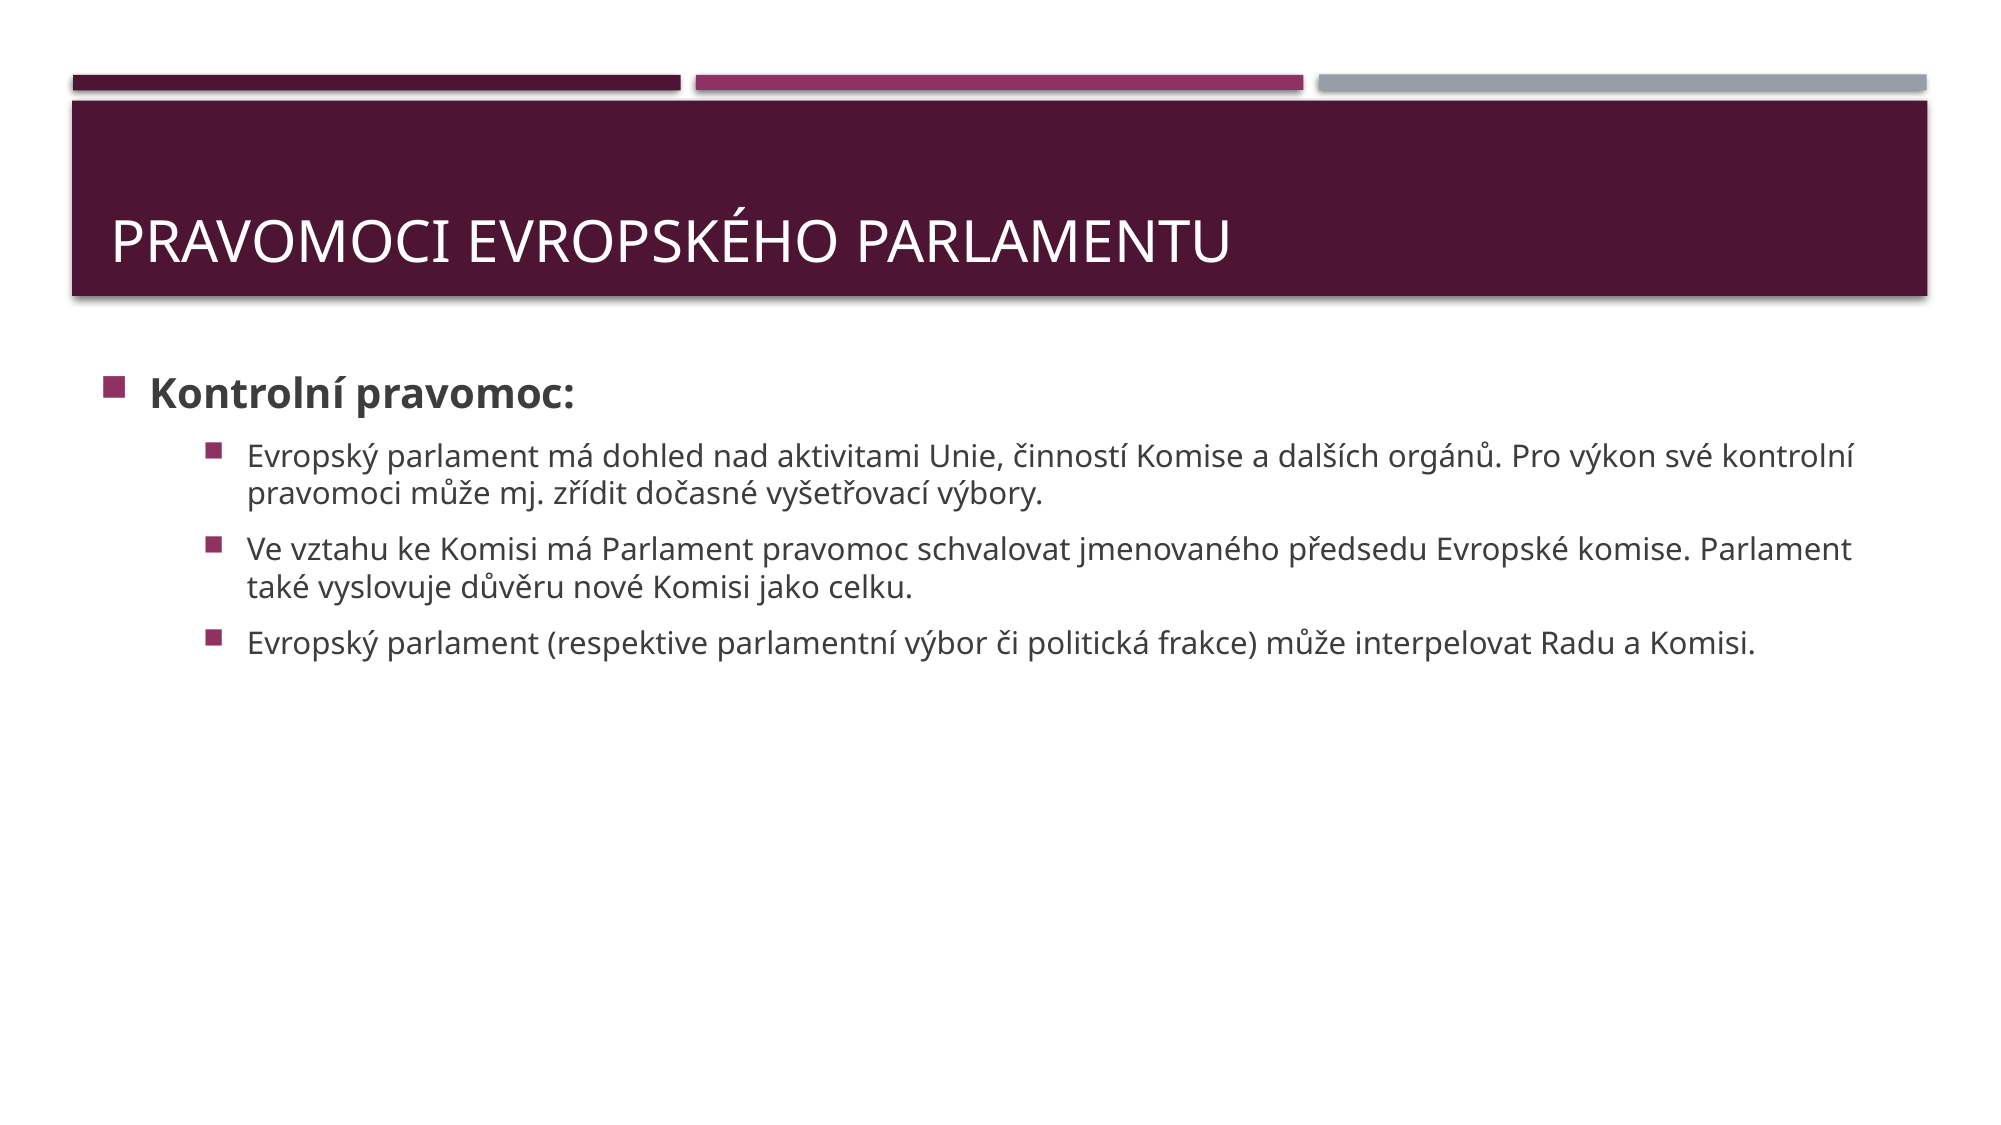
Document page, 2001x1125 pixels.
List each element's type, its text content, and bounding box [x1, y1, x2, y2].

title Pravomoci Evropského parlamentu [95, 115, 1905, 282]
list Kontrolní pravomoc: Evropský parlament má dohled nad aktivitami Unie, činností Komise a dalších orgánů. Pro výkon své kontrolní pravomoci může mj. zřídit dočasné vyšetřovací výbory. Ve vztahu ke Komisi má Parlament pravomoc schvalovat jmenovaného předsedu Evropské komise. Parlament také vyslovuje důvěru nové Komisi jako celku. Evropský parlament (respektive parlamentní výbor či politická frakce) může interpelovat Radu a Komisi. [84, 198, 1894, 1099]
